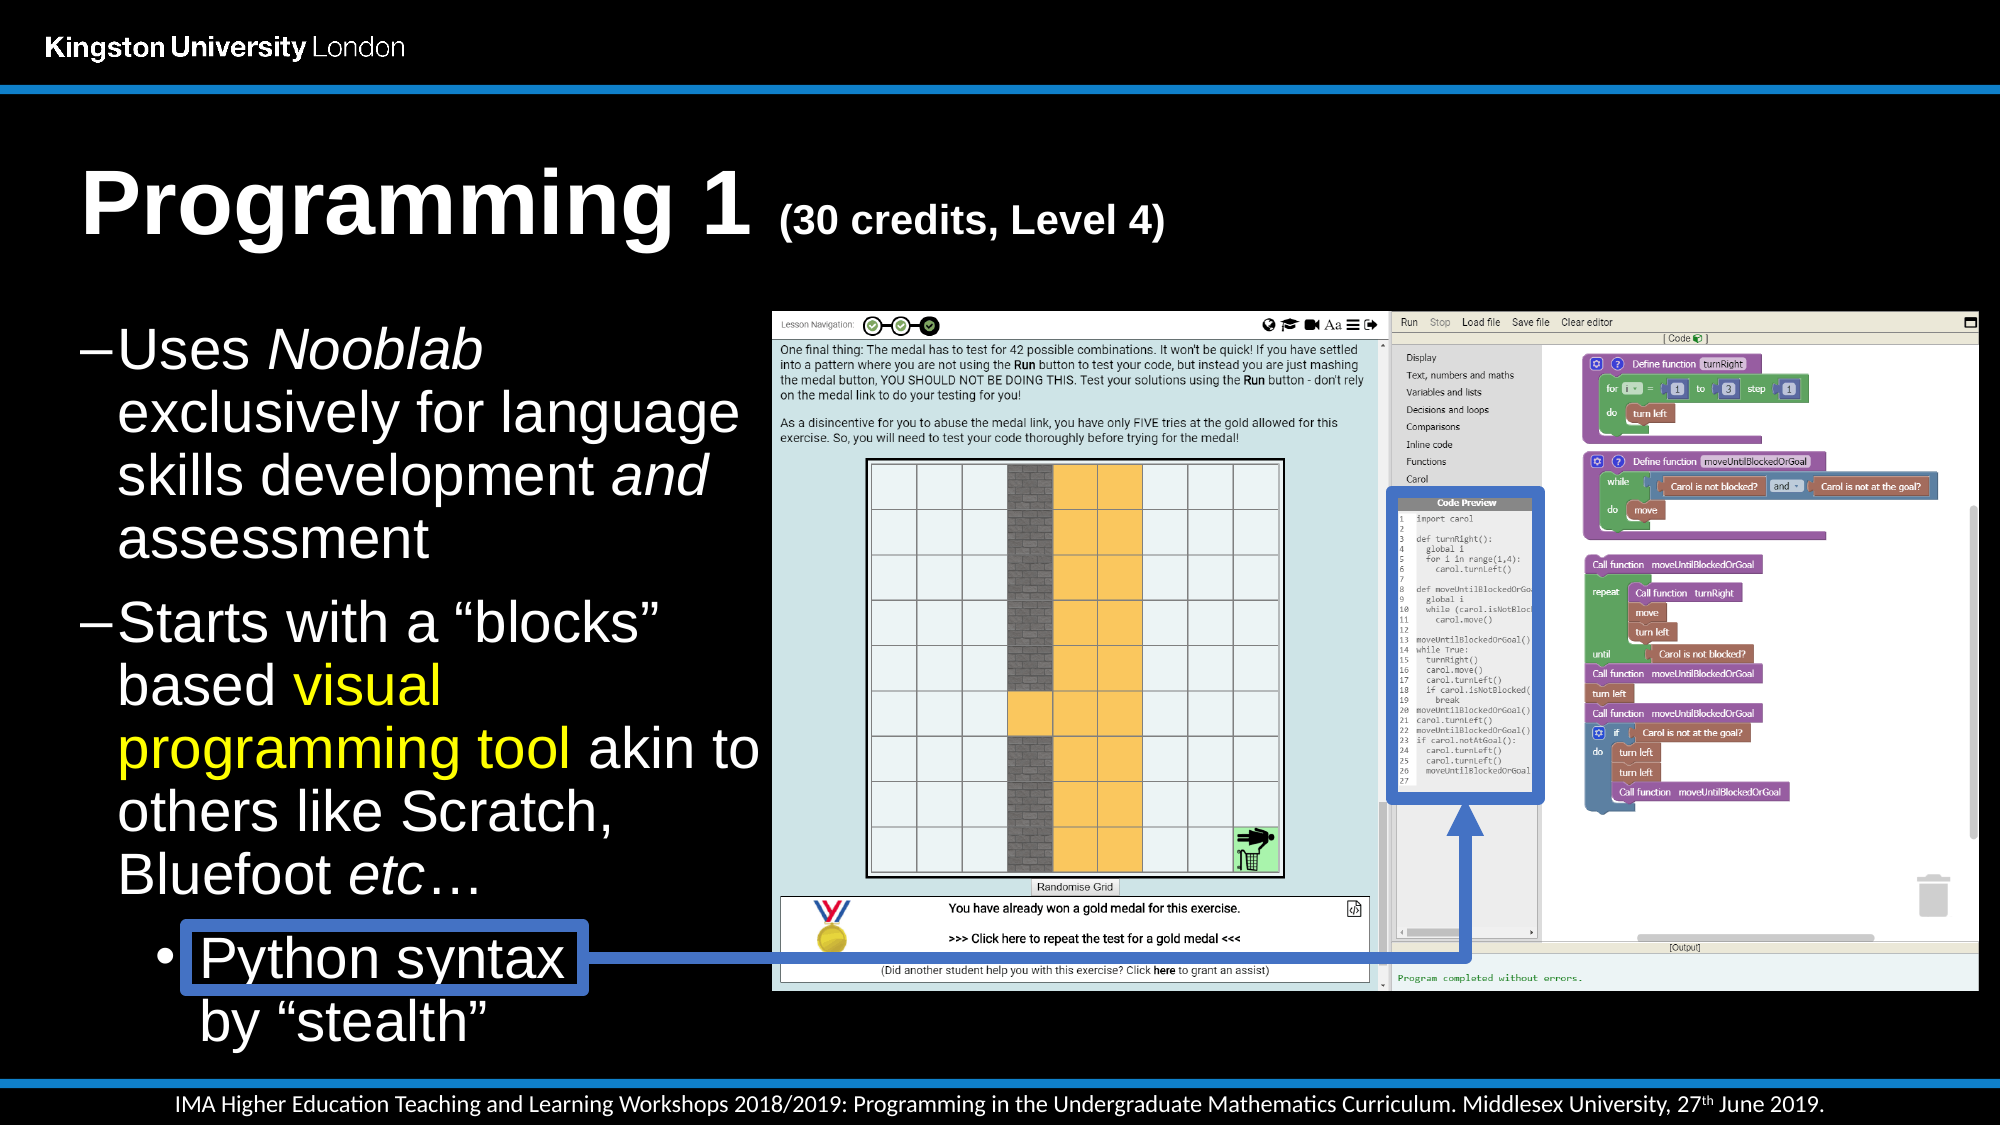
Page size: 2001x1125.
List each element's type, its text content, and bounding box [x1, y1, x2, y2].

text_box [582, 798, 1466, 959]
list Uses Nooblab exclusively for language skills development and assessment Starts with a “blocks” based visual programming tool akin to others like Scratch, Bluefoot etc… Python syntax by “stealth” [72, 311, 773, 1026]
picture [46, 34, 404, 66]
title Programming 1 (30 credits, Level 4) [72, 148, 1798, 273]
text_box [186, 925, 583, 991]
picture [772, 311, 1979, 991]
